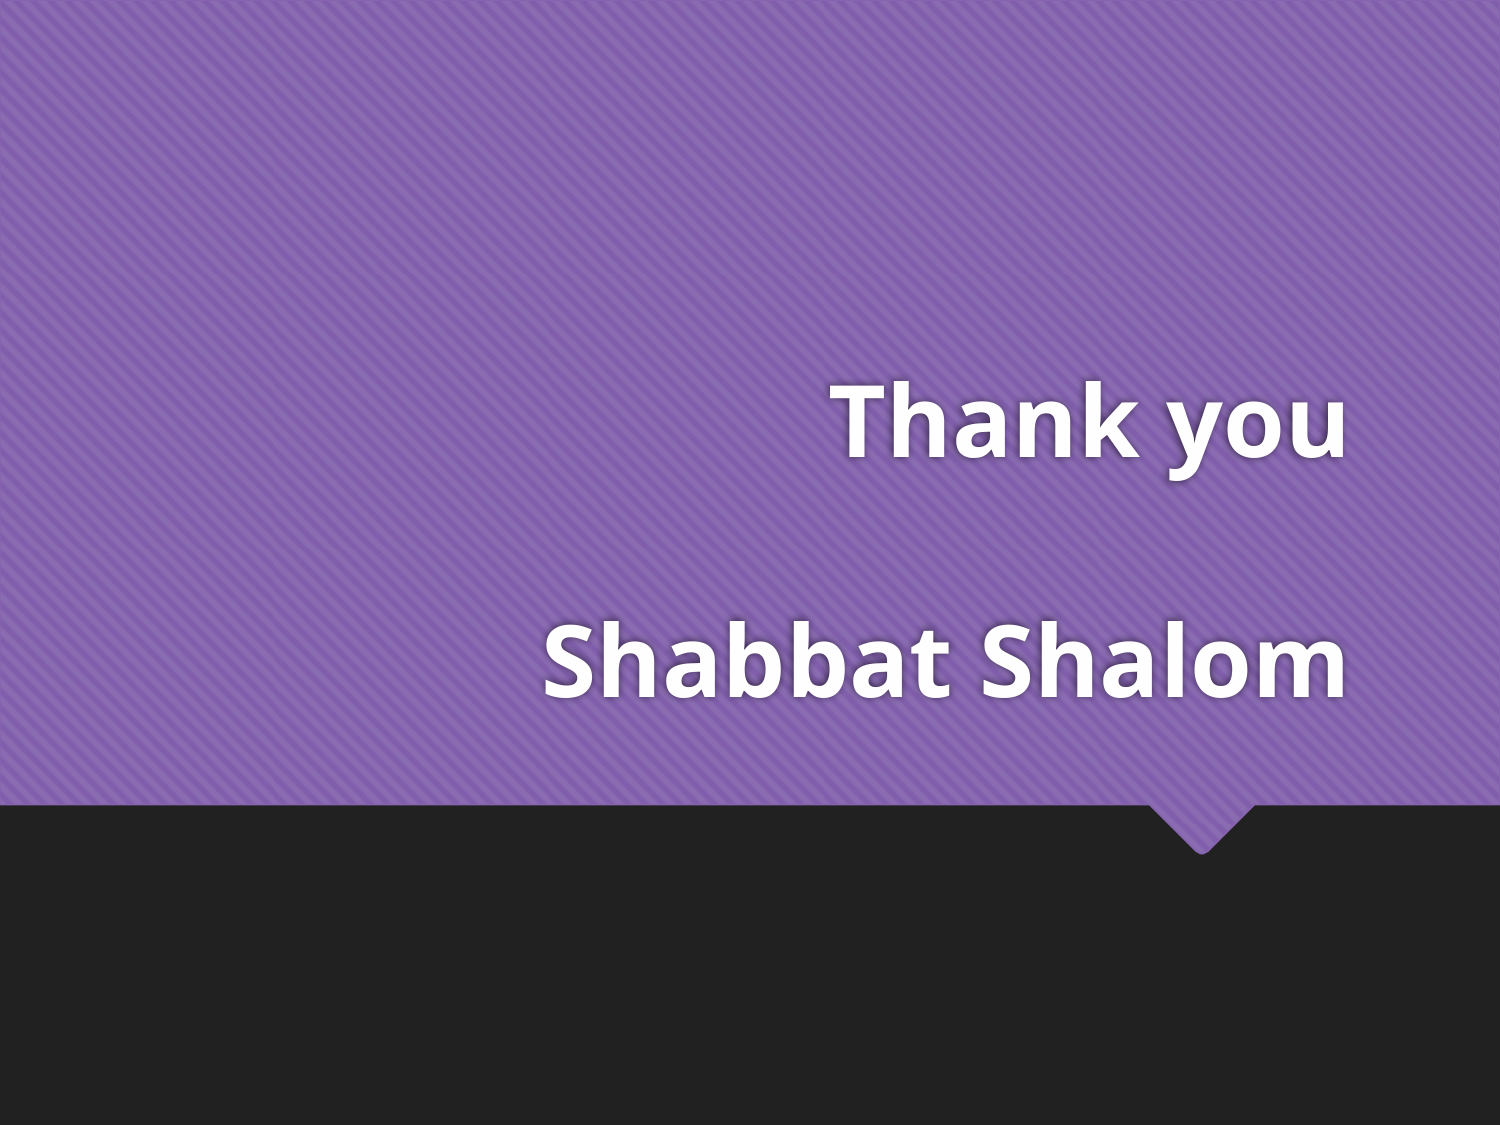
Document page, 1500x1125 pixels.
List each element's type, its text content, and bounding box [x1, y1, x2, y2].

title Thank you Shabbat Shalom [132, 484, 1367, 726]
